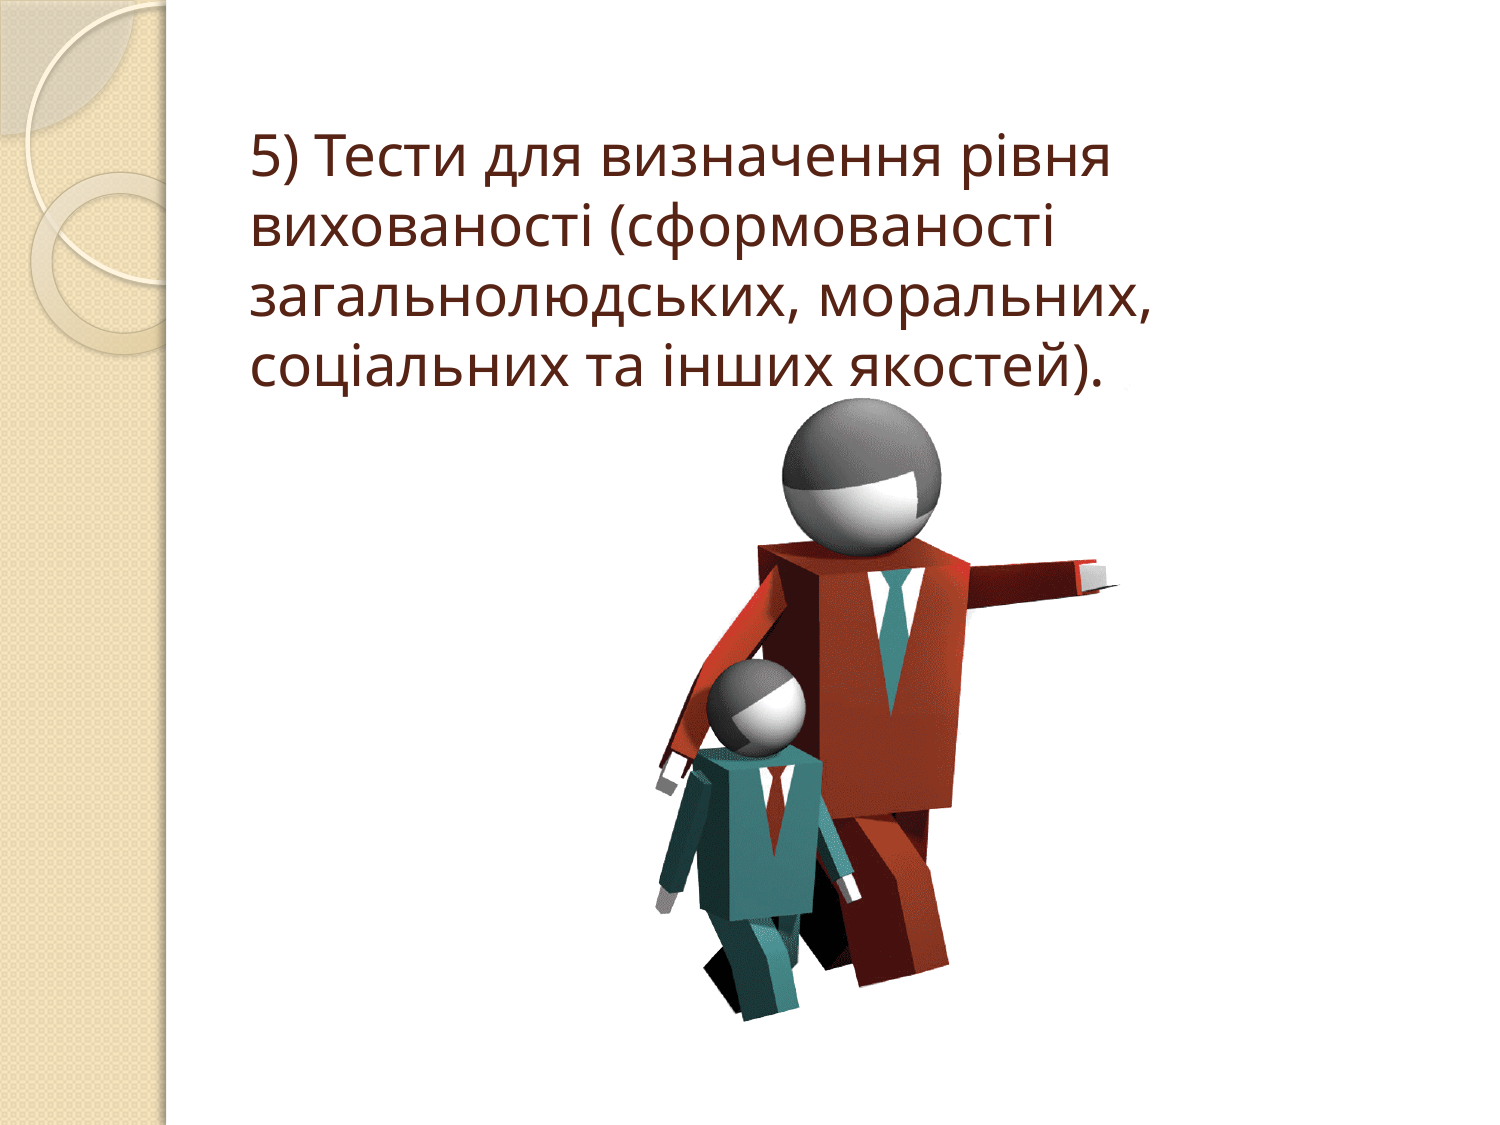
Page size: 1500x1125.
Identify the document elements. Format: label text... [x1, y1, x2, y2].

picture [632, 374, 1130, 1031]
title 5) Тести для визначення рівня вихованості (сформованості загальнолюдських, моральних, соціальних та інших якостей). [234, 164, 1465, 352]
